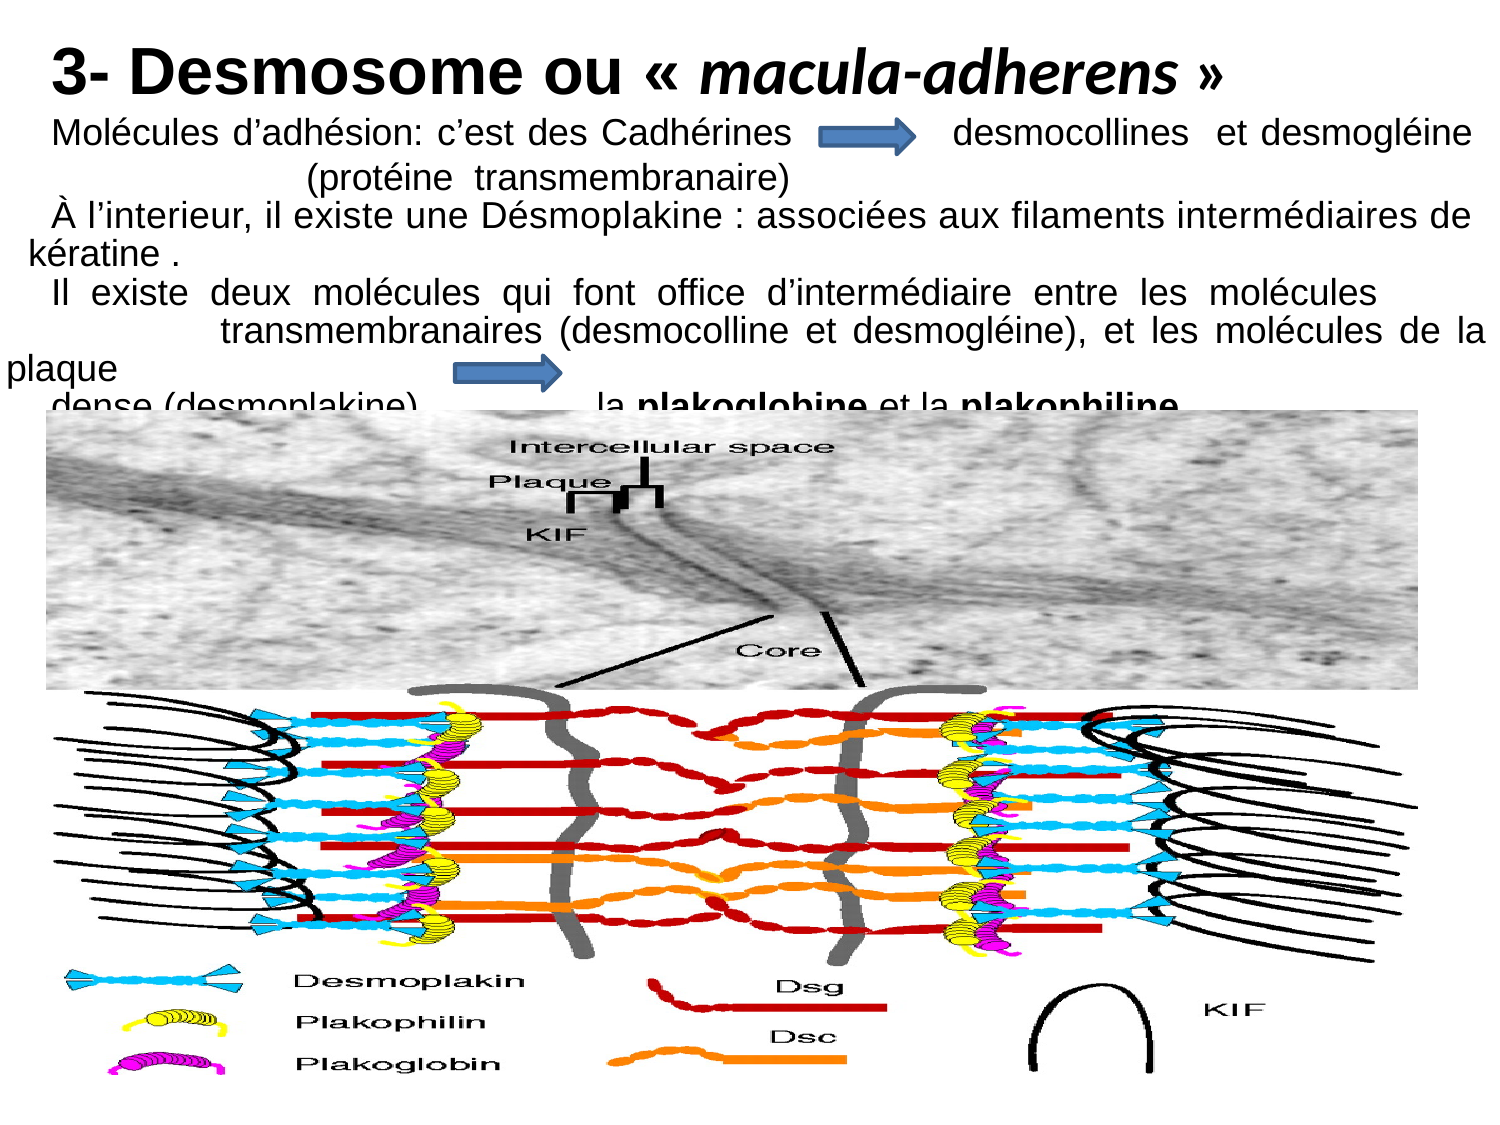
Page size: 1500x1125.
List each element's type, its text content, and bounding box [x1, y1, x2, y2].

picture [46, 409, 1419, 1076]
text_box 3- Desmosome ou « macula-adherens » Molécules d’adhésion: c’est des Cadhérines desmocollines et desmogléine (protéine transmembranaire) À l’interieur, il existe une Désmoplakine : associées aux filaments intermédiaires de kératine . Il existe deux molécules qui font office d’intermédiaire entre les molécules transmembranaires (desmocolline et desmogléine), et les molécules de la plaque dense (desmoplakine) la plakoglobine et la plakophiline [948, 20, 1500, 435]
text_box [10, 0, 948, 509]
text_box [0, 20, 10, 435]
text_box [25, 0, 963, 277]
